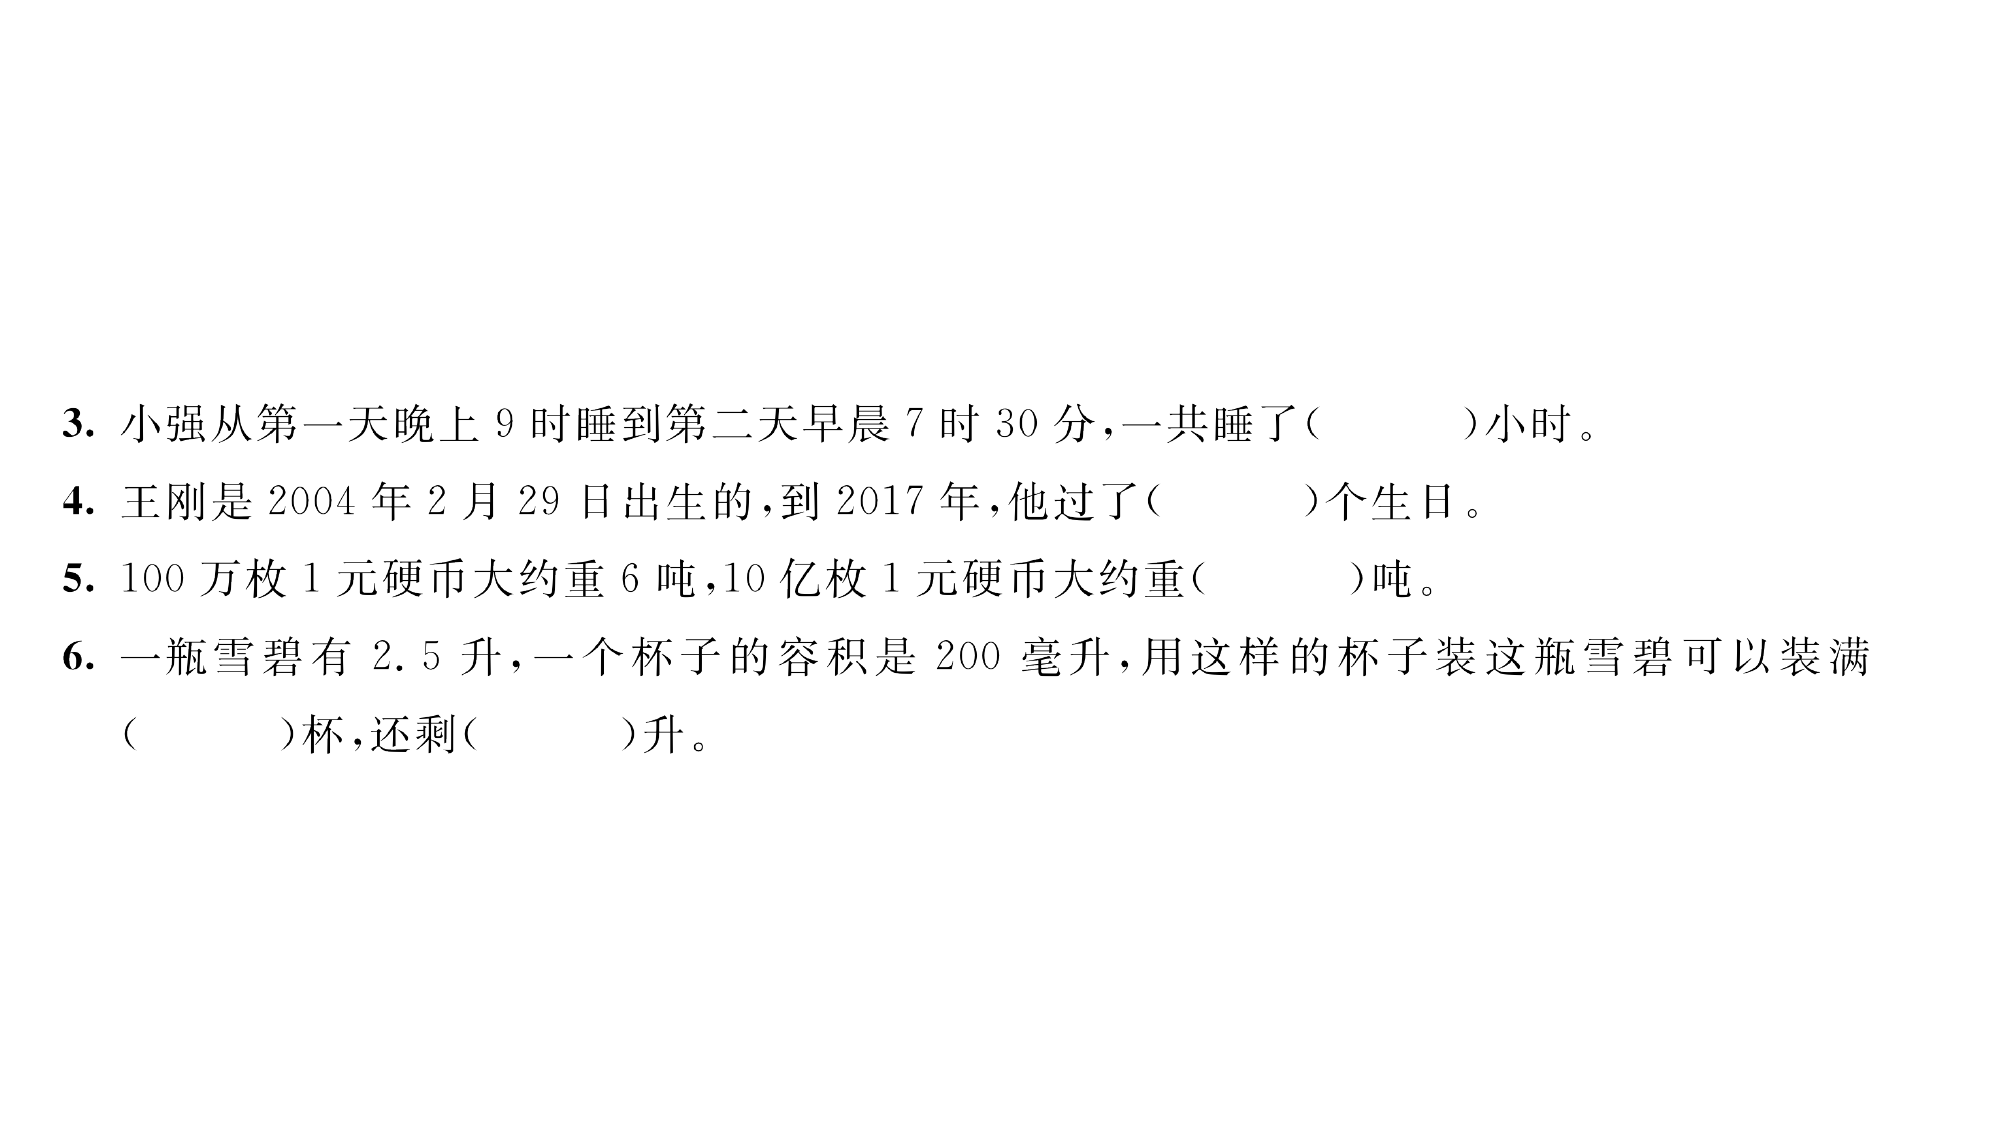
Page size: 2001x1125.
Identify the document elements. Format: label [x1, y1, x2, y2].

picture [58, 388, 1949, 762]
